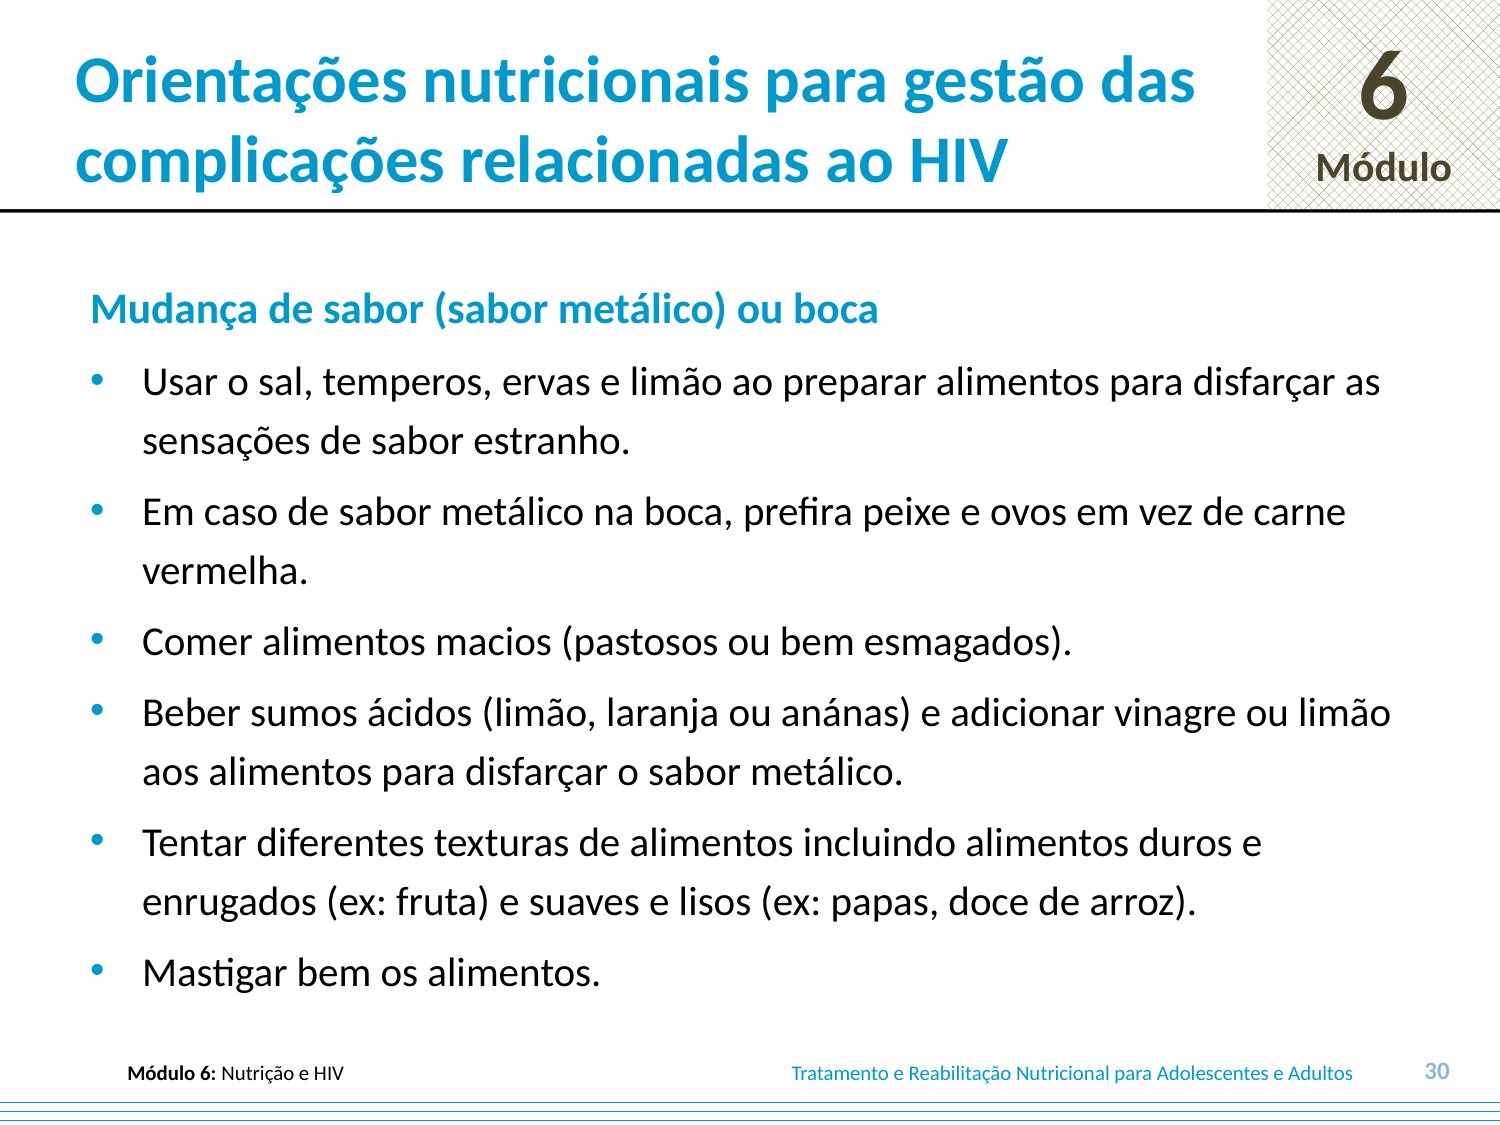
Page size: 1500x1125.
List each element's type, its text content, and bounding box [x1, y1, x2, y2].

slide_number 30 [1389, 1050, 1465, 1088]
list Mudança de sabor (sabor metálico) ou boca Usar o sal, temperos, ervas e limão ao preparar alimentos para disfarçar as sensações de sabor estranho. Em caso de sabor metálico na boca, prefira peixe e ovos em vez de carne vermelha. Comer alimentos macios (pastosos ou bem esmagados). Beber sumos ácidos (limão, laranja ou anánas) e adicionar vinagre ou limão aos alimentos para disfarçar o sabor metálico. Tentar diferentes texturas de alimentos incluindo alimentos duros e enrugados (ex: fruta) e suaves e lisos (ex: papas, doce de arroz). Mastigar bem os alimentos. [74, 262, 1426, 1006]
title Orientações nutricionais para gestão das complicações relacionadas ao HIV [0, 0, 1288, 233]
